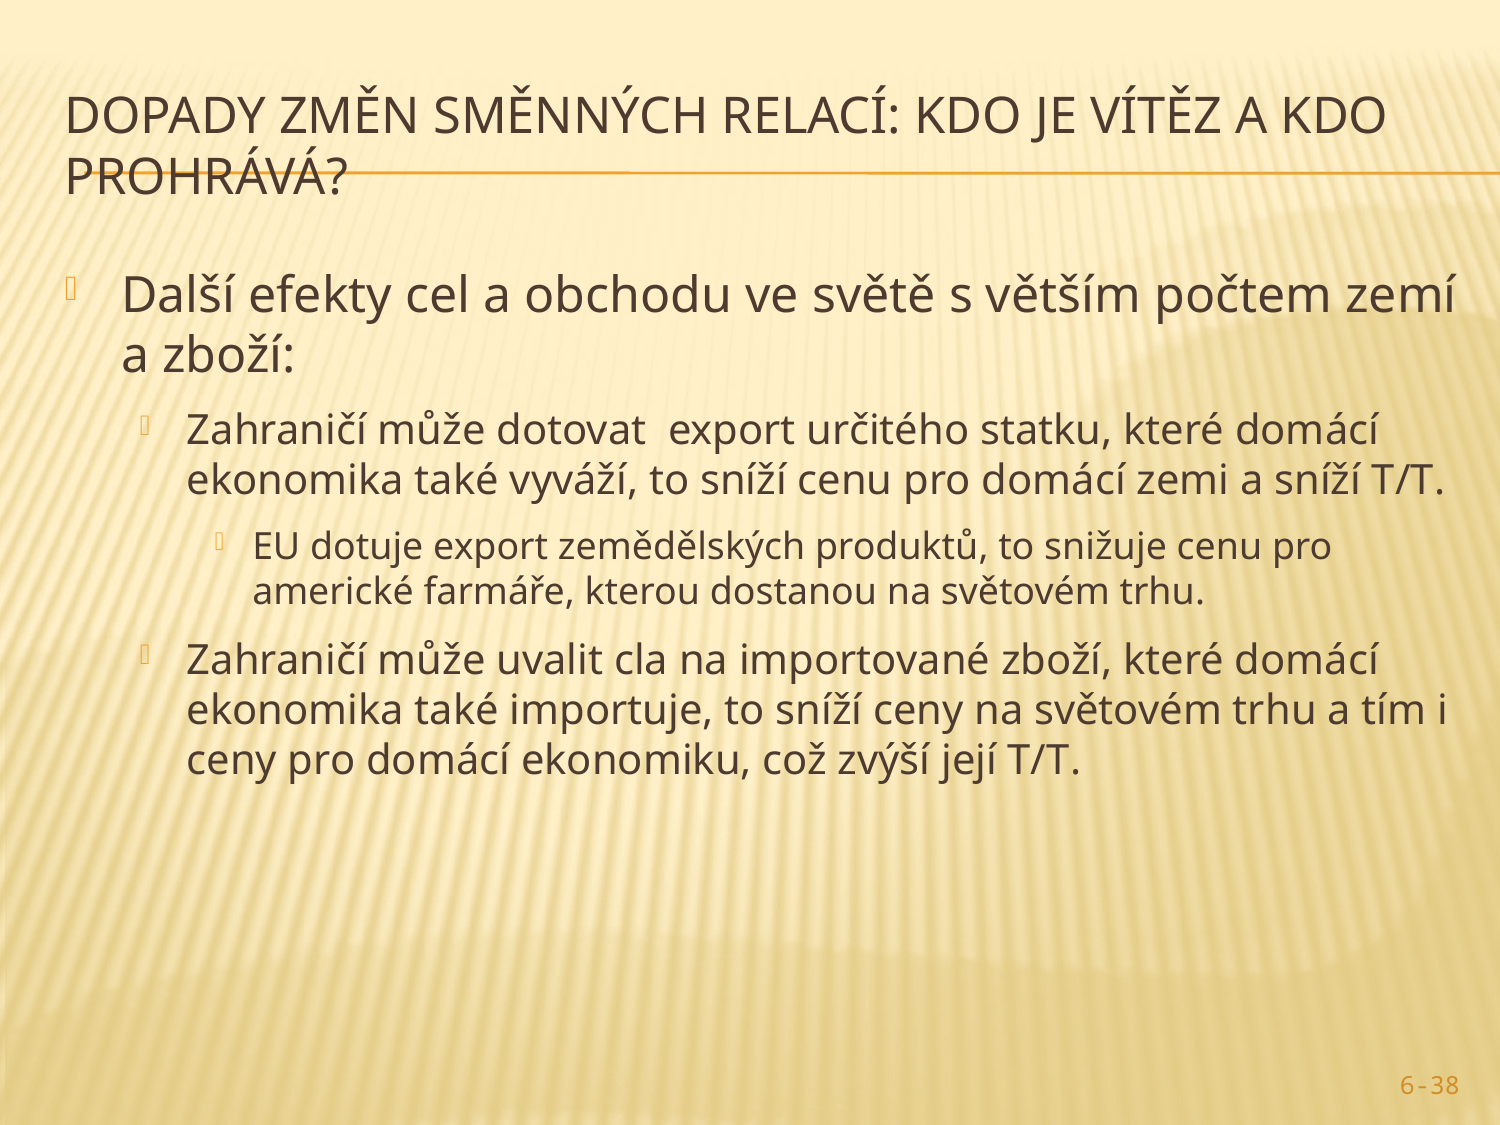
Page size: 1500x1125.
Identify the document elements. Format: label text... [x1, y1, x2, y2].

title Dopady změn směnných relací: kdo je vítěz a kdo prohrává? [50, 75, 1475, 213]
slide_number 6-38 [1350, 1061, 1475, 1103]
list Další efekty cel a obchodu ve světě s větším počtem zemí a zboží: Zahraničí může dotovat export určitého statku, které domácí ekonomika také vyváží, to sníží cenu pro domácí zemi a sníží T/T. EU dotuje export zemědělských produktů, to snižuje cenu pro americké farmáře, kterou dostanou na světovém trhu. Zahraničí může uvalit cla na importované zboží, které domácí ekonomika také importuje, to sníží ceny na světovém trhu a tím i ceny pro domácí ekonomiku, což zvýší její T/T. [50, 254, 1475, 998]
